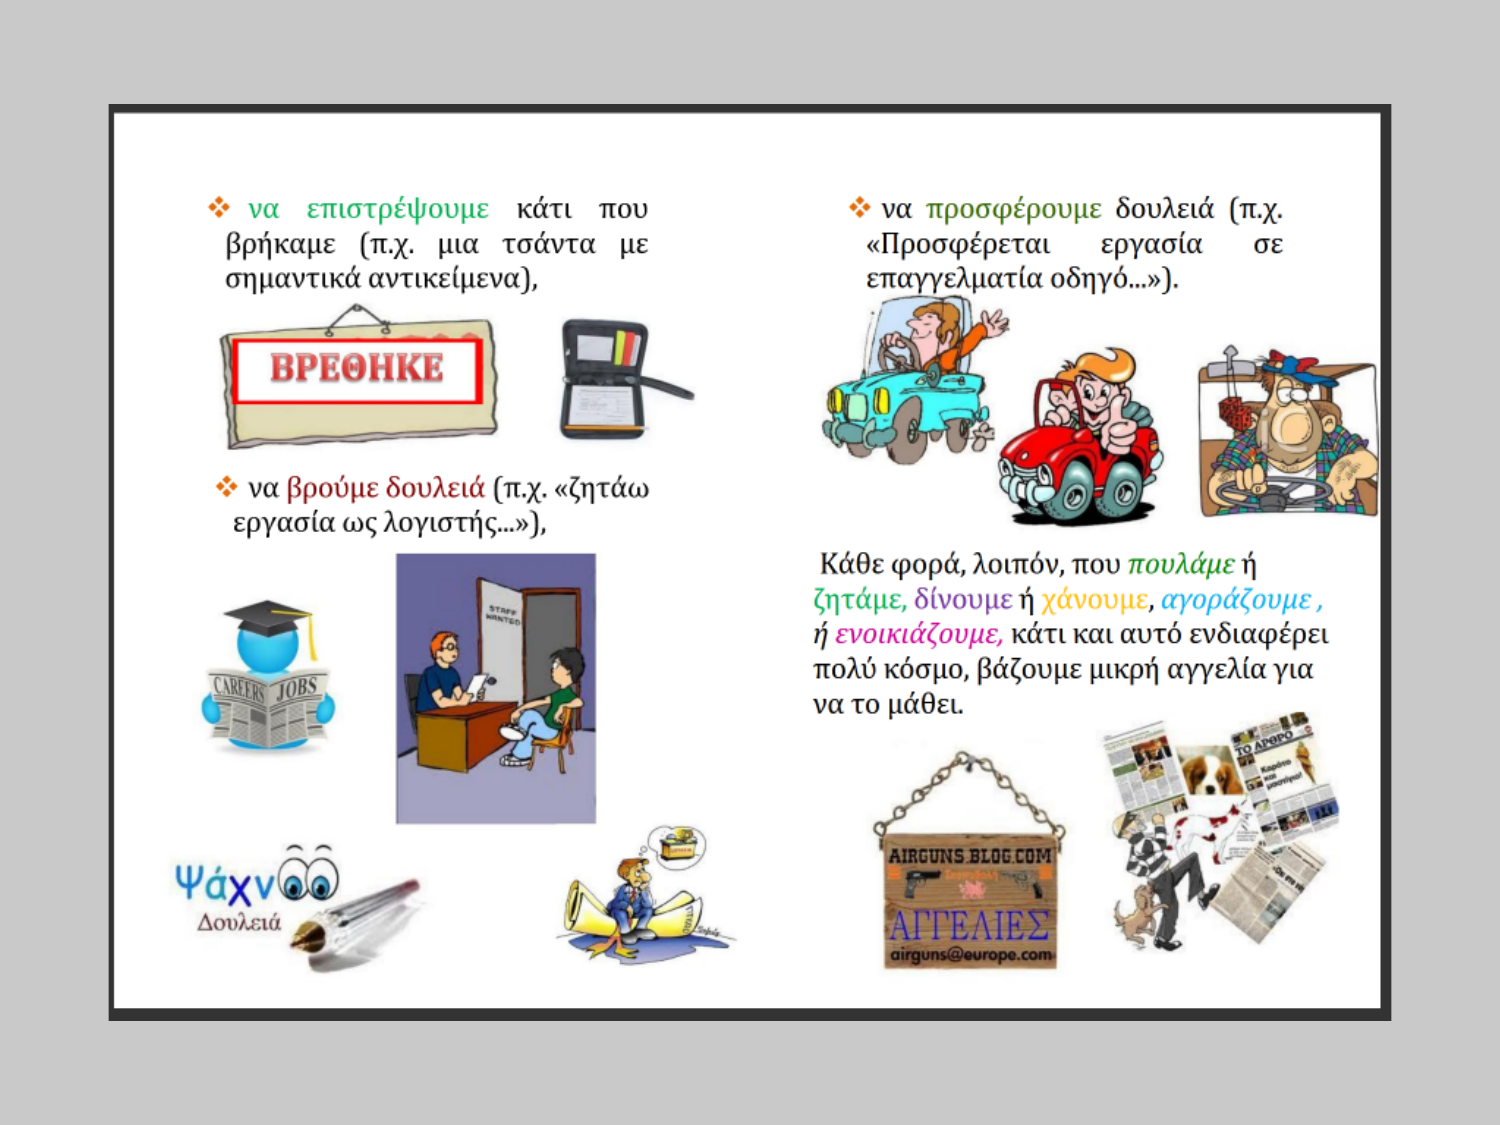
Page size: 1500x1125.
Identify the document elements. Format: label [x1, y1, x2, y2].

picture [108, 104, 1392, 1021]
